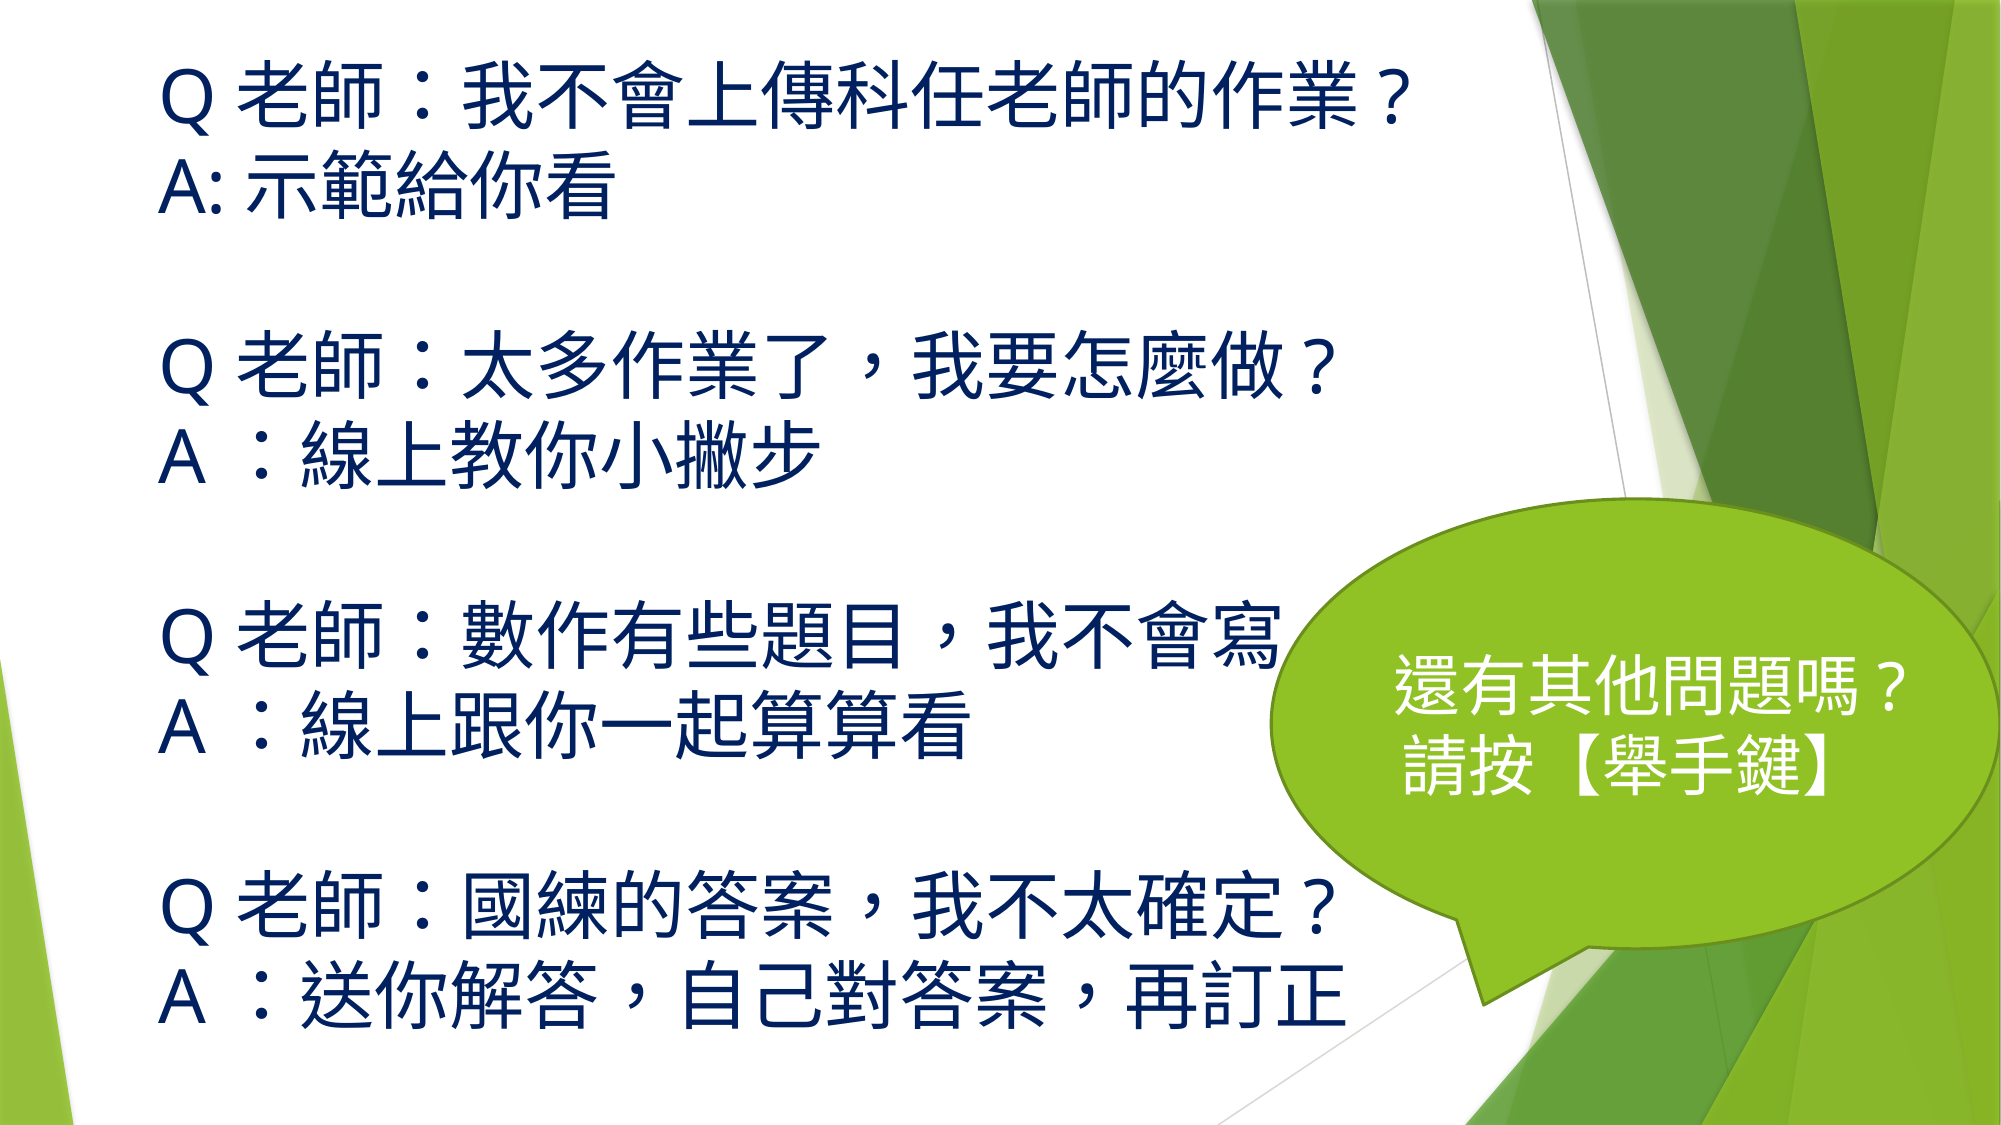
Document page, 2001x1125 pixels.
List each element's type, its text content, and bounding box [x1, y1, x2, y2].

text_box 還有其他問題嗎? 請按【舉手鍵】 [1269, 497, 2000, 1007]
title Q老師：我不會上傳科任老師的作業? A:示範給你看 Q老師：太多作業了，我要怎麼做? A：線上教你小撇步 Q老師：數作有些題目，我不會寫 A：線上跟你一起算算看 Q老師：國練的答案，我不太確定? A：送你解答，自己對答案，再訂正 [143, 41, 1554, 1067]
